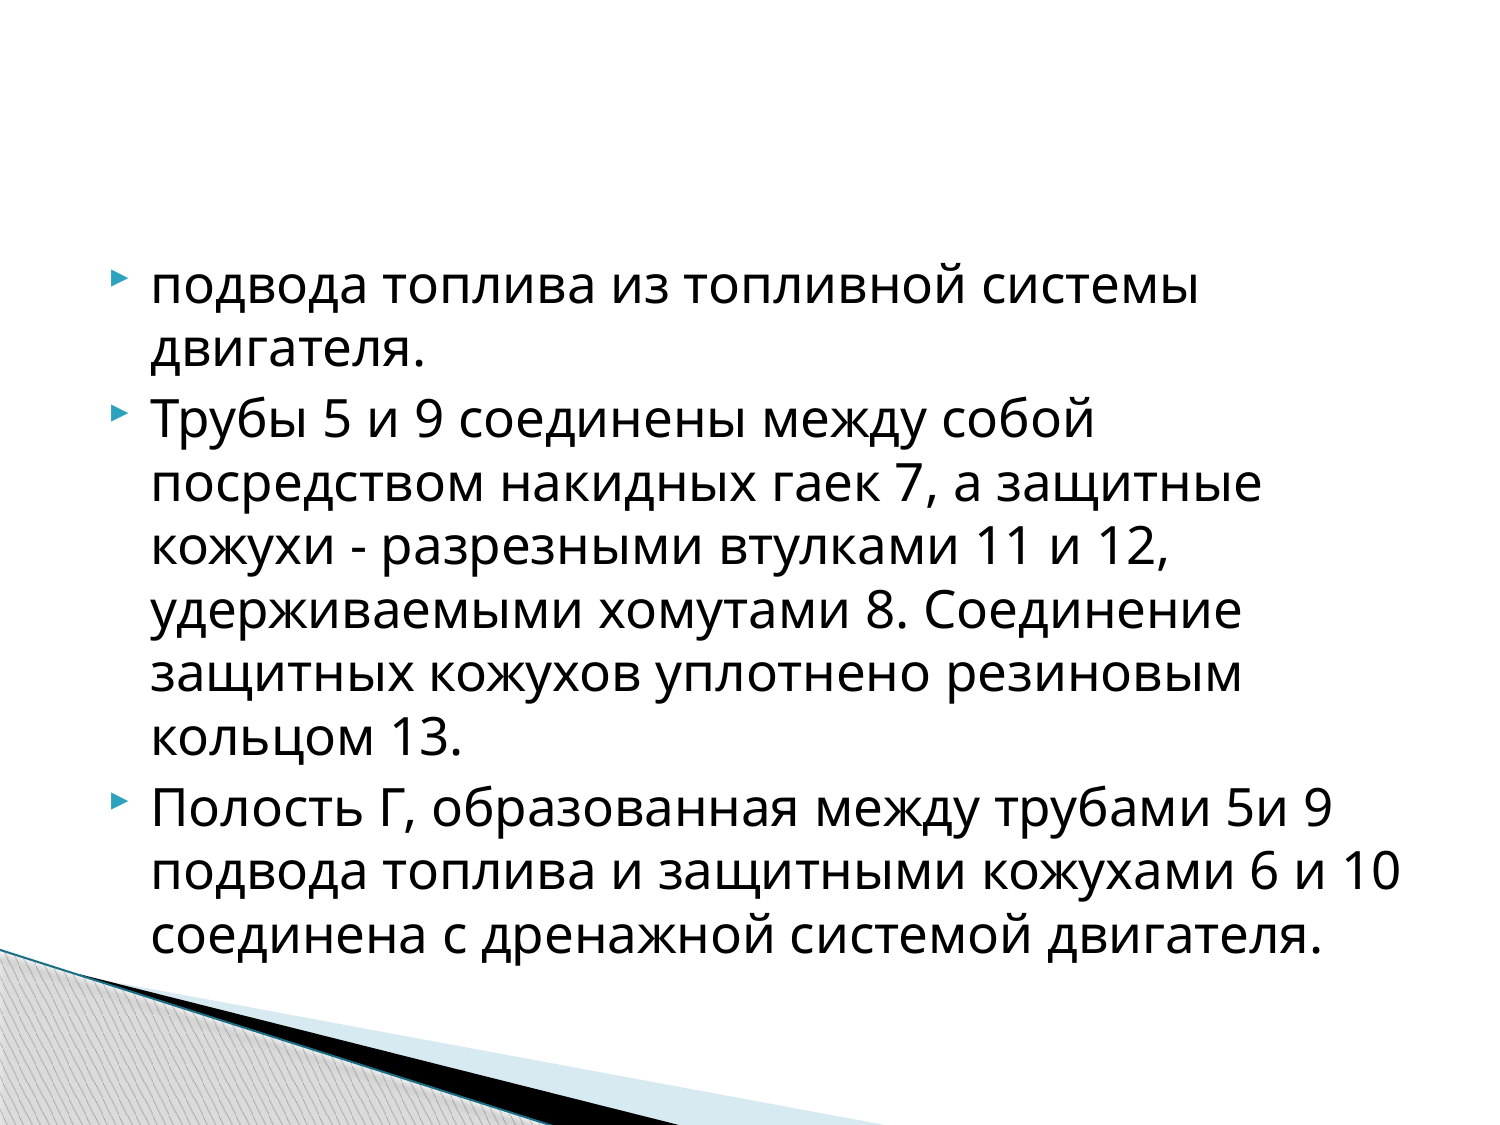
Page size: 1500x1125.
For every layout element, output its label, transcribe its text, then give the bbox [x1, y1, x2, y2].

list подвода топлива из топливной системы двигателя. Трубы 5 и 9 соединены между собой посредством накидных гаек 7, а защитные кожухи - разрезными втулками 11 и 12, удерживаемыми хомутами 8. Соединение защитных кожухов уплотнено резиновым кольцом 13. Полость Г, образованная между трубами 5и 9 подвода топлива и защитными кожухами 6 и 10 соединена с дренажной системой двигателя. [75, 243, 1425, 986]
